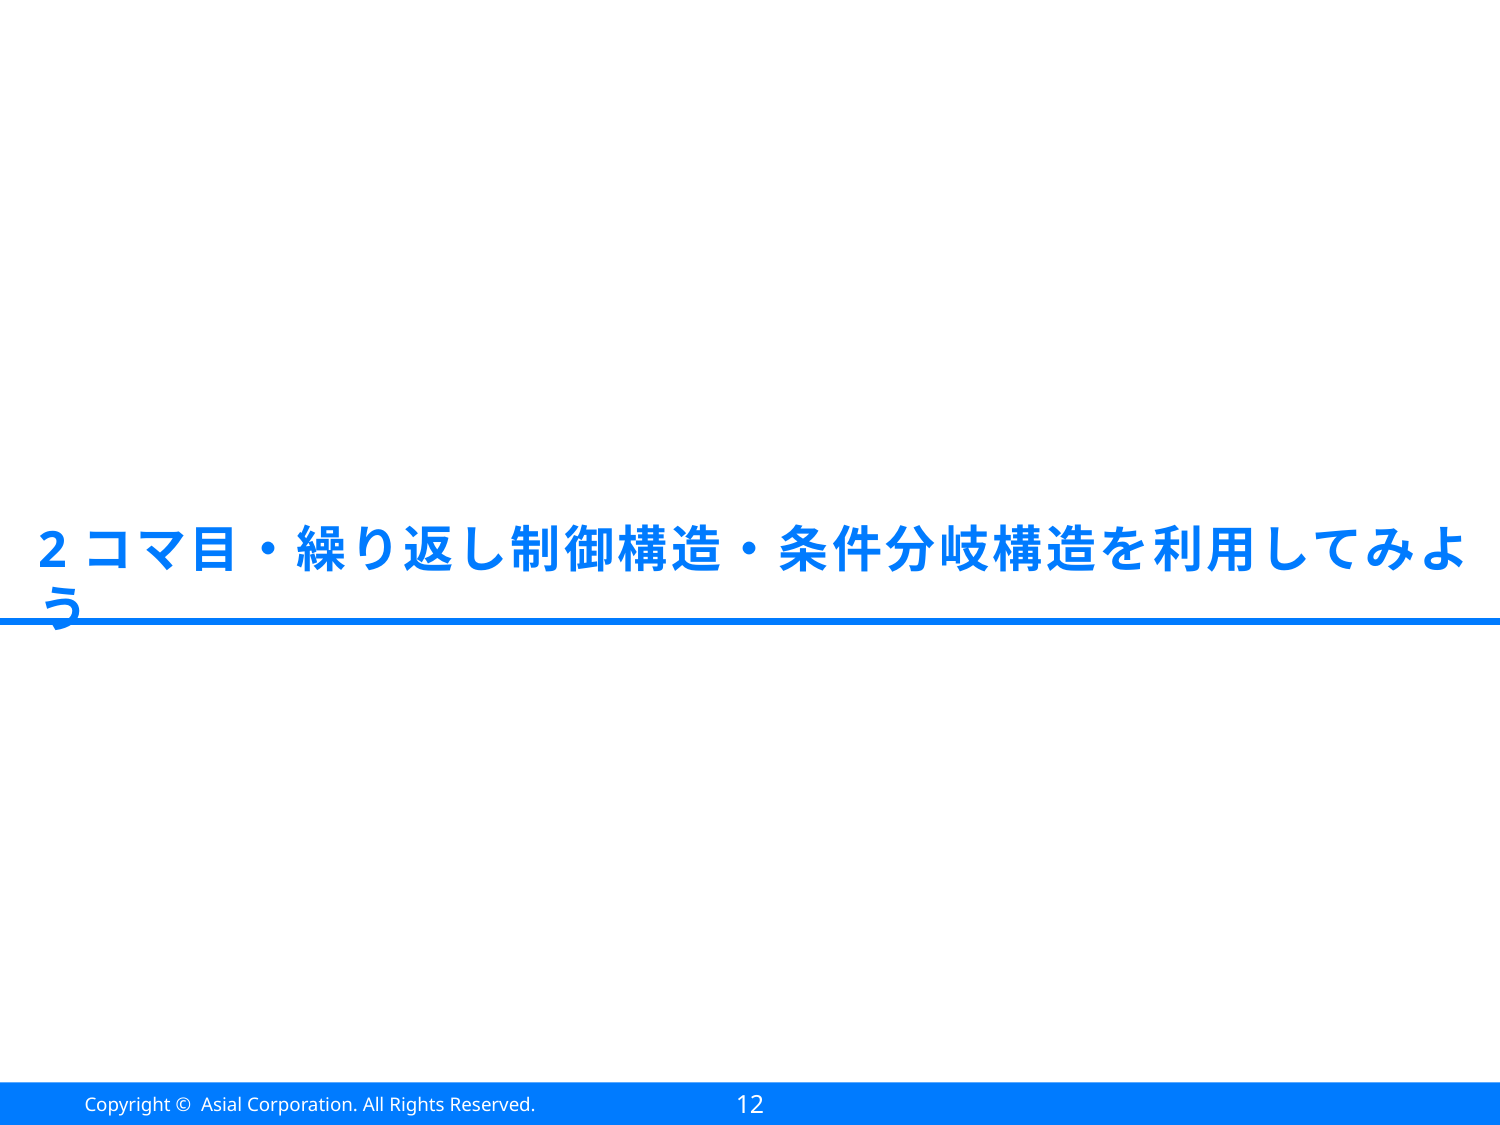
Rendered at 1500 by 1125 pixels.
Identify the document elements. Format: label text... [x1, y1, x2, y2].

slide_number 12 [581, 1075, 919, 1125]
title 2コマ目・繰り返し制御構造・条件分岐構造を利用してみよう [23, 538, 1500, 616]
